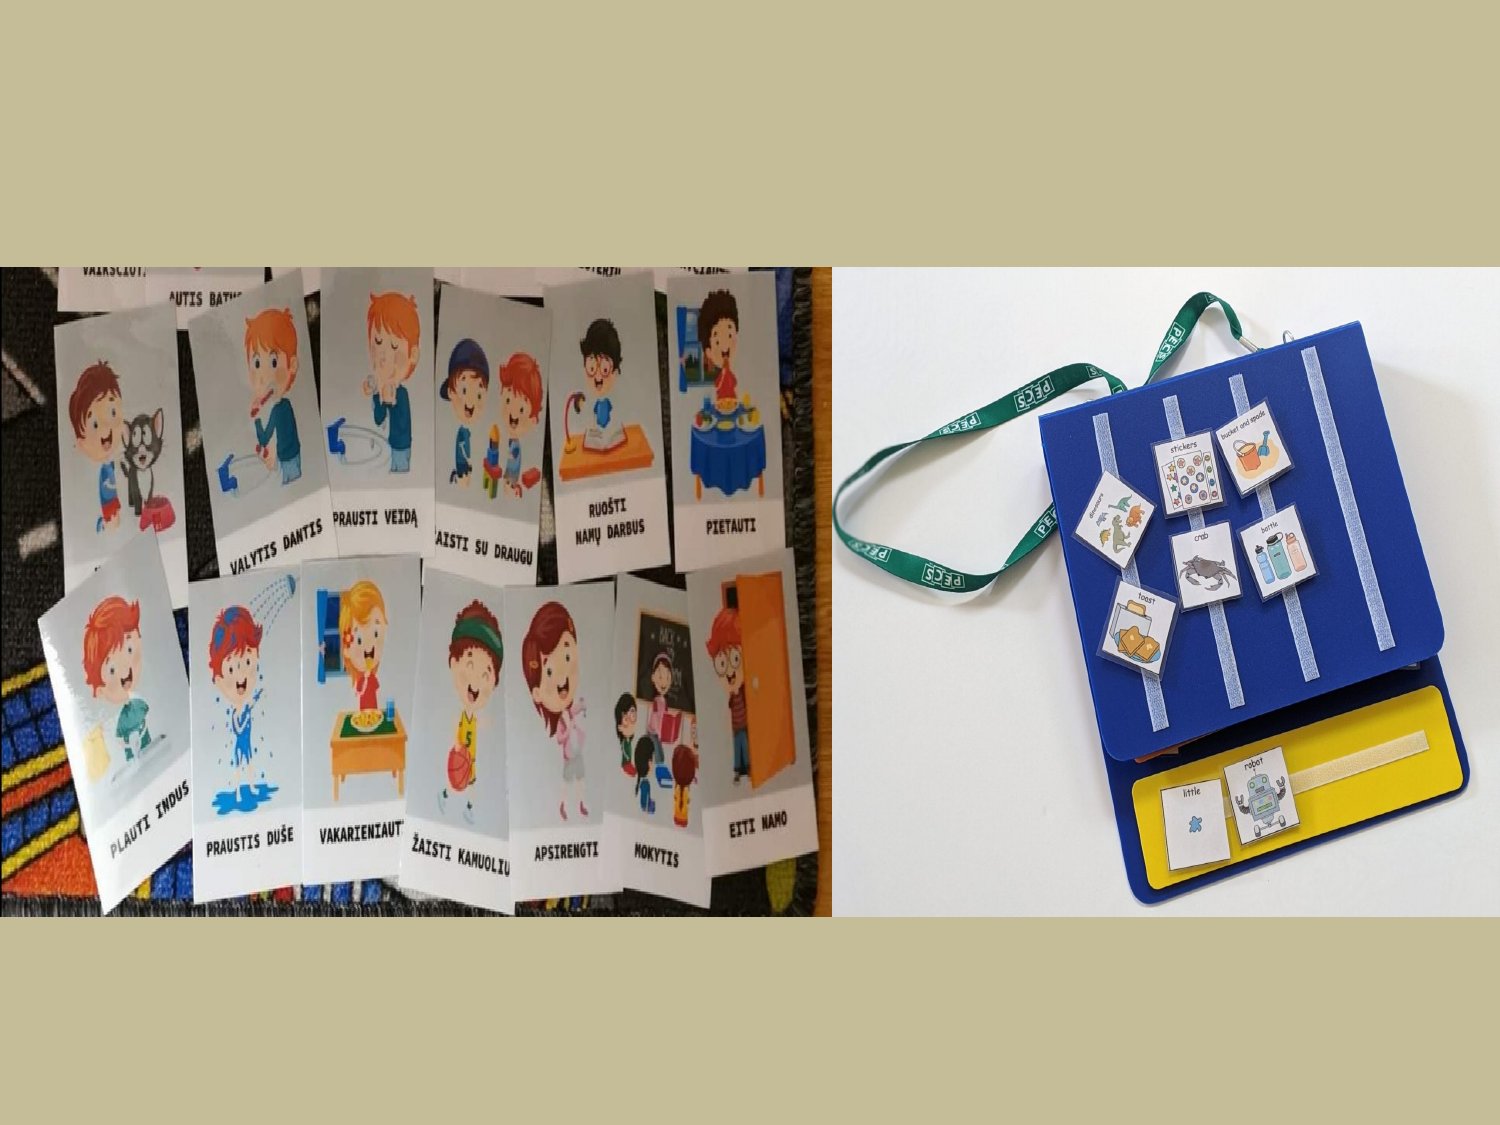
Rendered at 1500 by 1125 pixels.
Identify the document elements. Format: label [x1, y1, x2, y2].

list [0, 266, 831, 918]
list [832, 266, 1500, 918]
